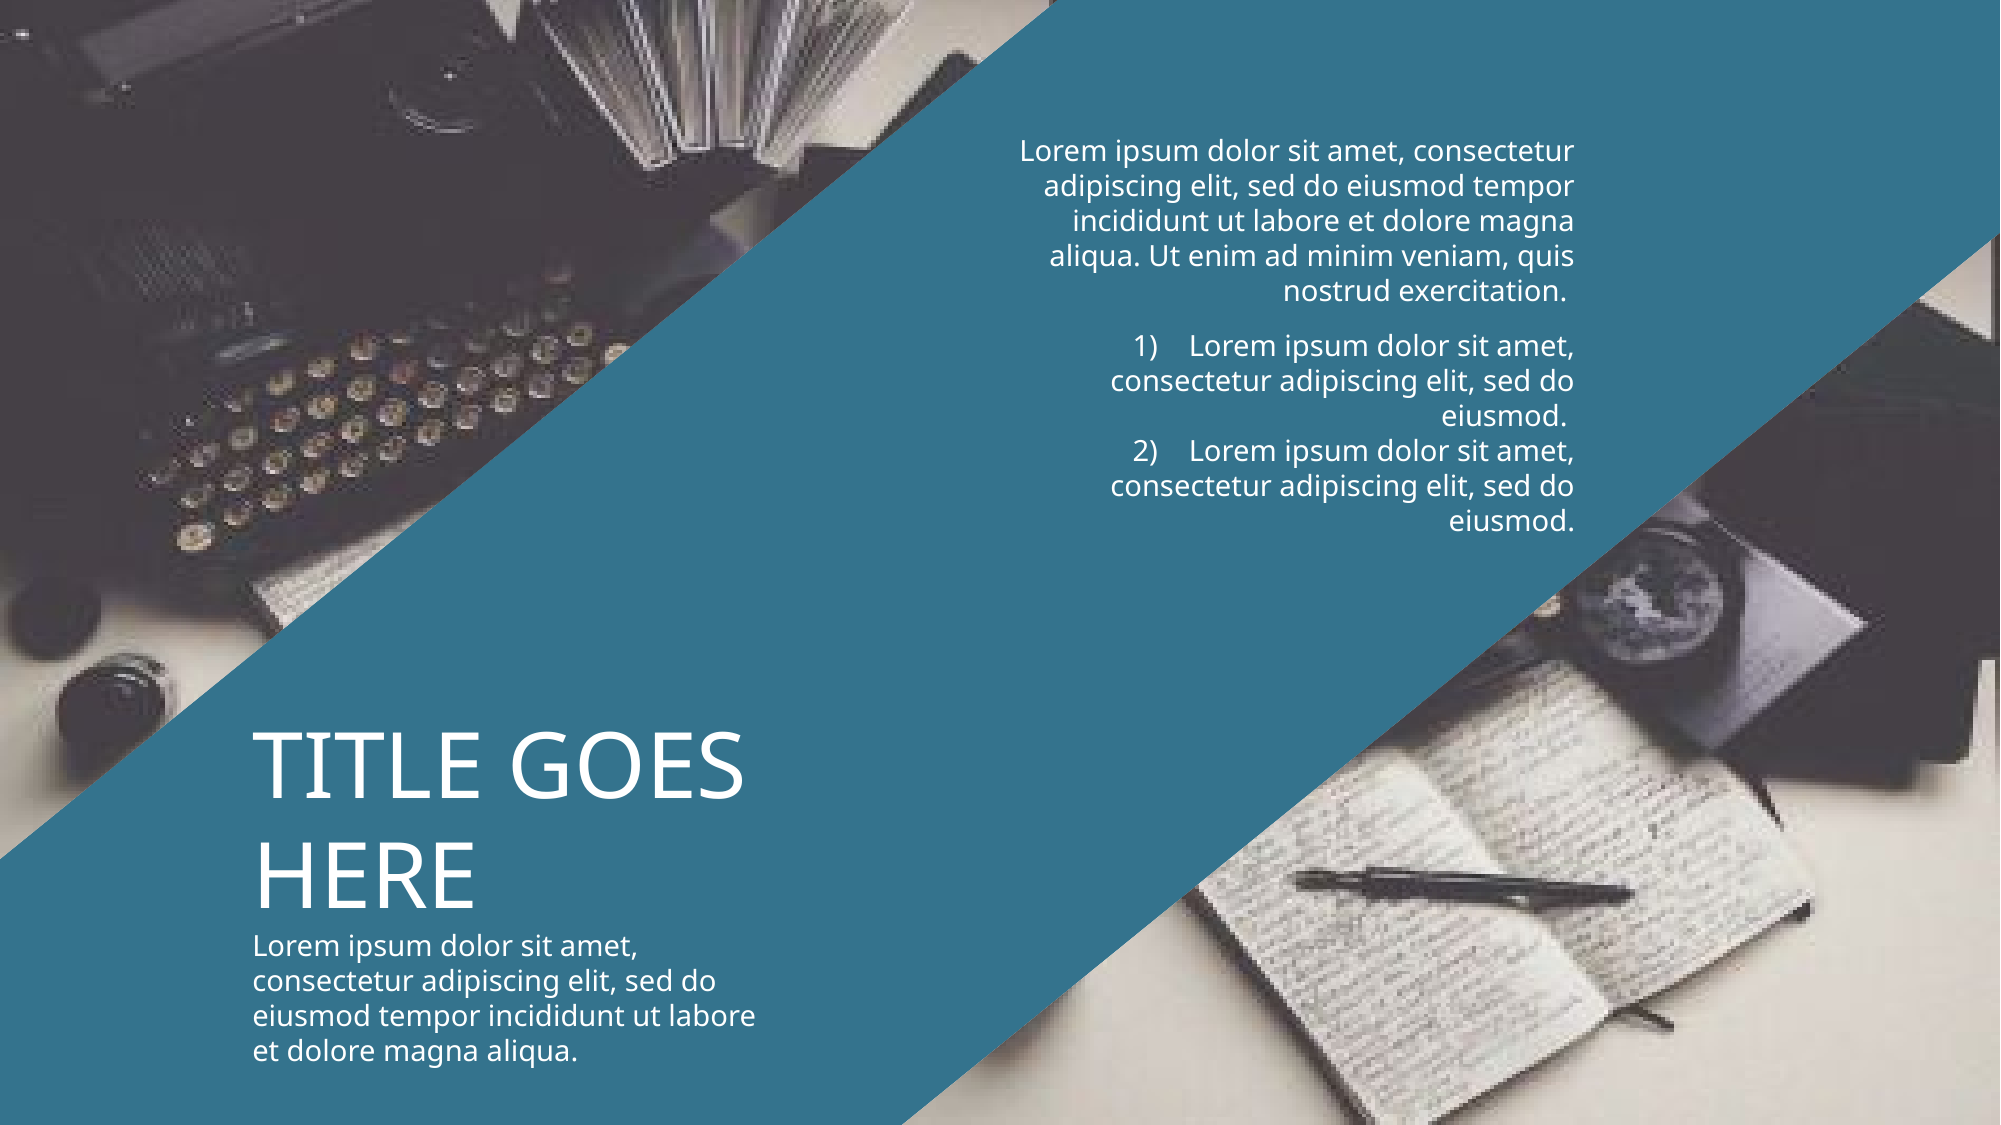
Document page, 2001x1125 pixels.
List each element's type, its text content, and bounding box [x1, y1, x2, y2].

text_box TITLE GOES HERE Lorem ipsum dolor sit amet, consectetur adipiscing elit, sed do eiusmod tempor incididunt ut labore et dolore magna aliqua. [237, 699, 777, 1075]
text_box [900, 231, 2000, 1125]
text_box [0, 0, 1060, 861]
text_box [0, 0, 2000, 1125]
text_box Lorem ipsum dolor sit amet, consectetur adipiscing elit, sed do eiusmod tempor incididunt ut labore et dolore magna aliqua. Ut enim ad minim veniam, quis nostrud exercitation. Lorem ipsum dolor sit amet, consectetur adipiscing elit, sed do eiusmod. Lorem ipsum dolor sit amet, consectetur adipiscing elit, sed do eiusmod. [974, 124, 1590, 545]
